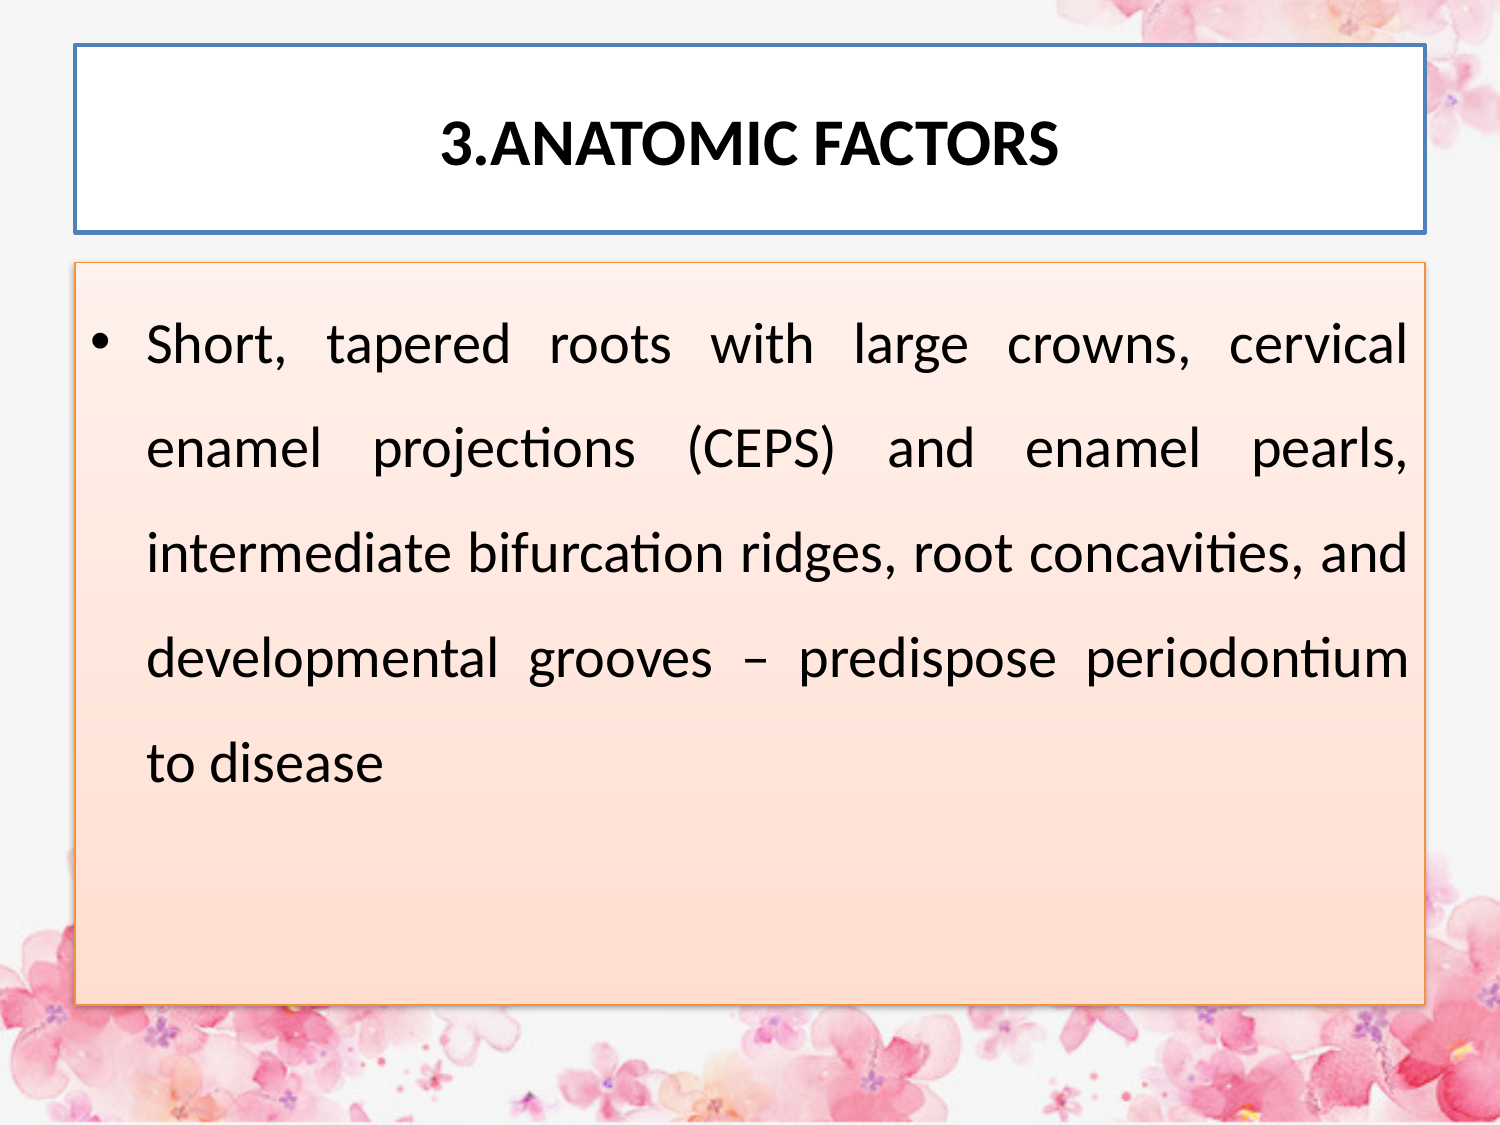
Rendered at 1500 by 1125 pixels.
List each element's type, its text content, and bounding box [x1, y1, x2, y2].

picture [0, 0, 1500, 1125]
list Short, tapered roots with large crowns, cervical enamel projections (CEPS) and enamel pearls, intermediate bifurcation ridges, root concavities, and developmental grooves – predispose periodontium to disease [74, 262, 1426, 1006]
title 3.ANATOMIC FACTORS [73, 43, 1427, 235]
